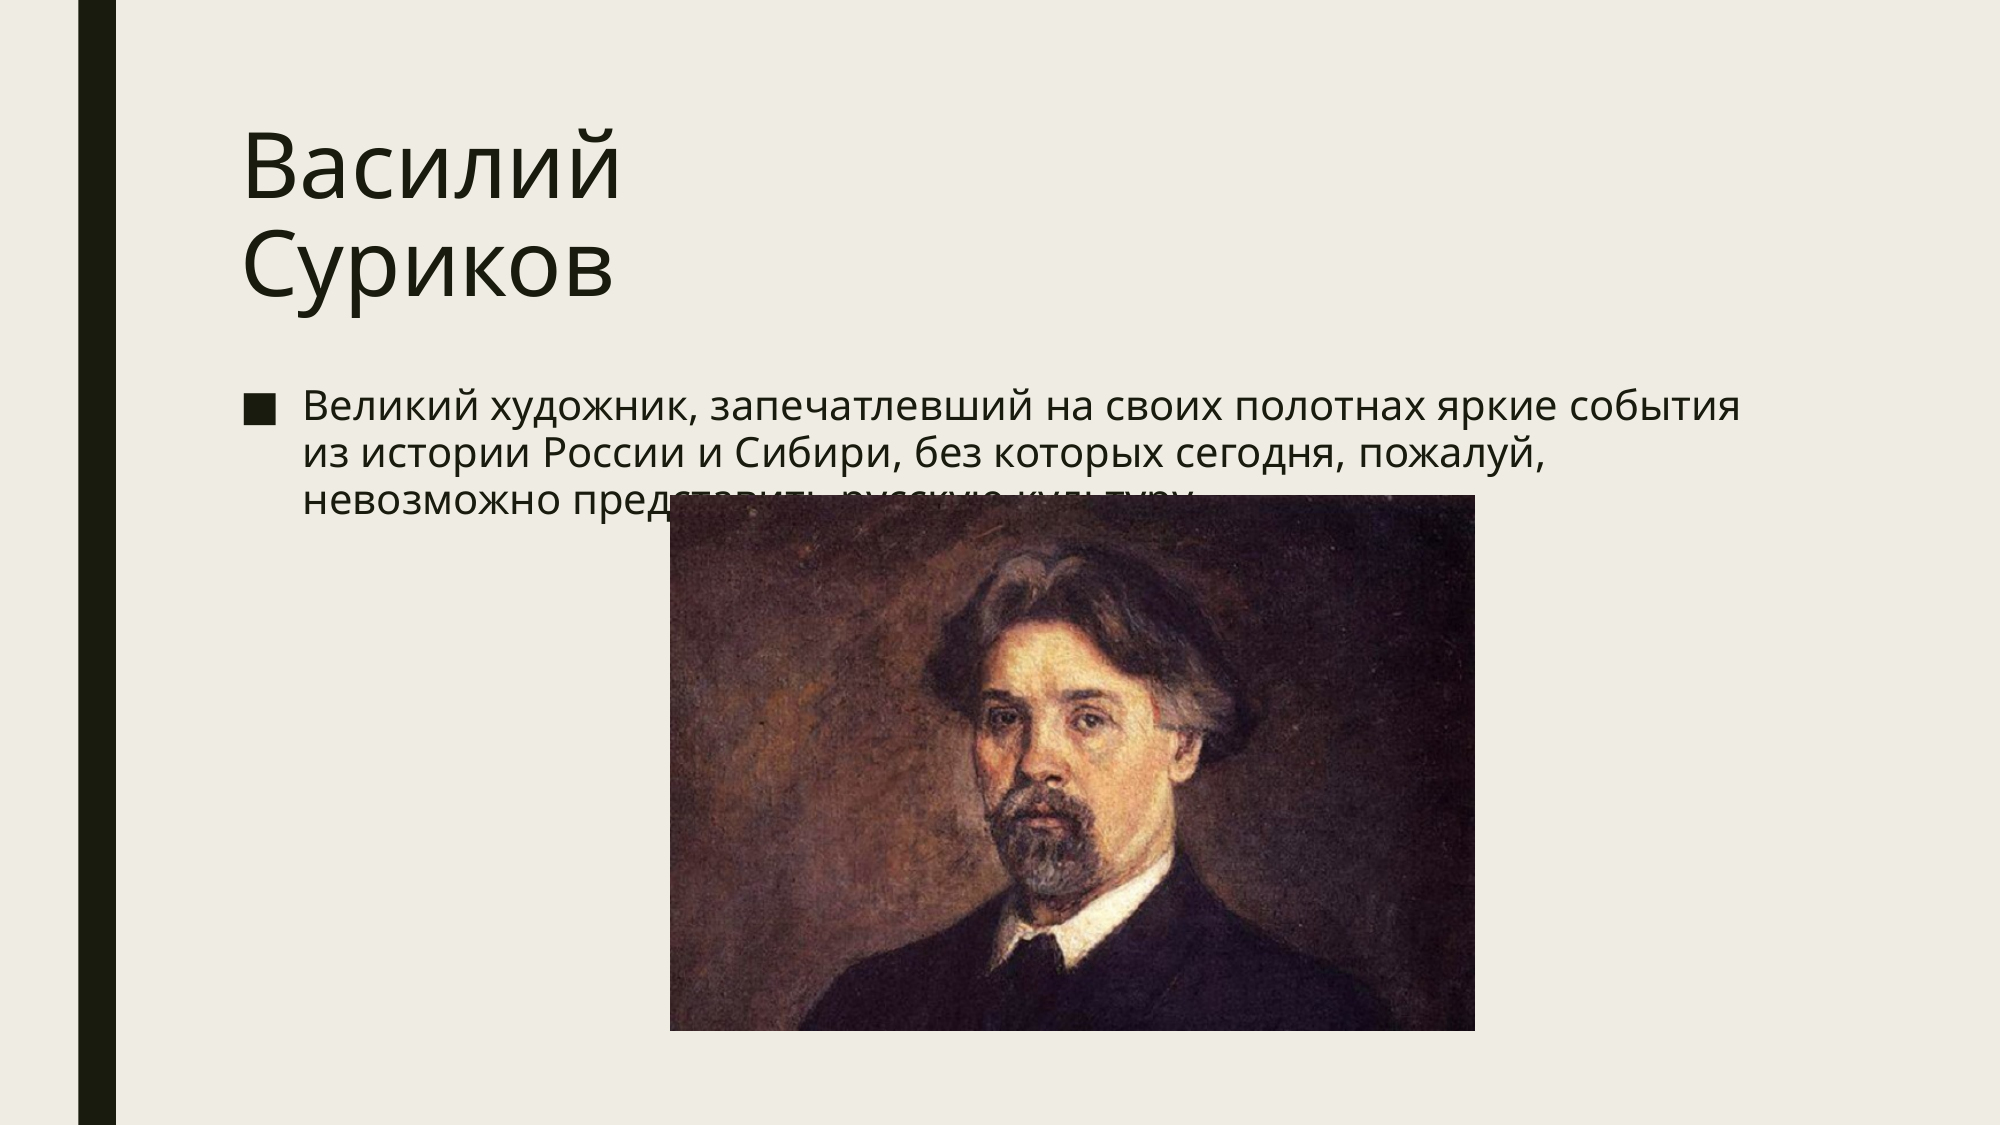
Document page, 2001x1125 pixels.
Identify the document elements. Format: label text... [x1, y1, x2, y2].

list Великий художник, запечатлевший на своих полотнах яркие события из истории России и Сибири, без которых сегодня, пожалуй, невозможно представить русскую культуру. [225, 375, 1800, 963]
picture [670, 495, 1475, 1031]
title Василий Суриков [225, 112, 1800, 357]
